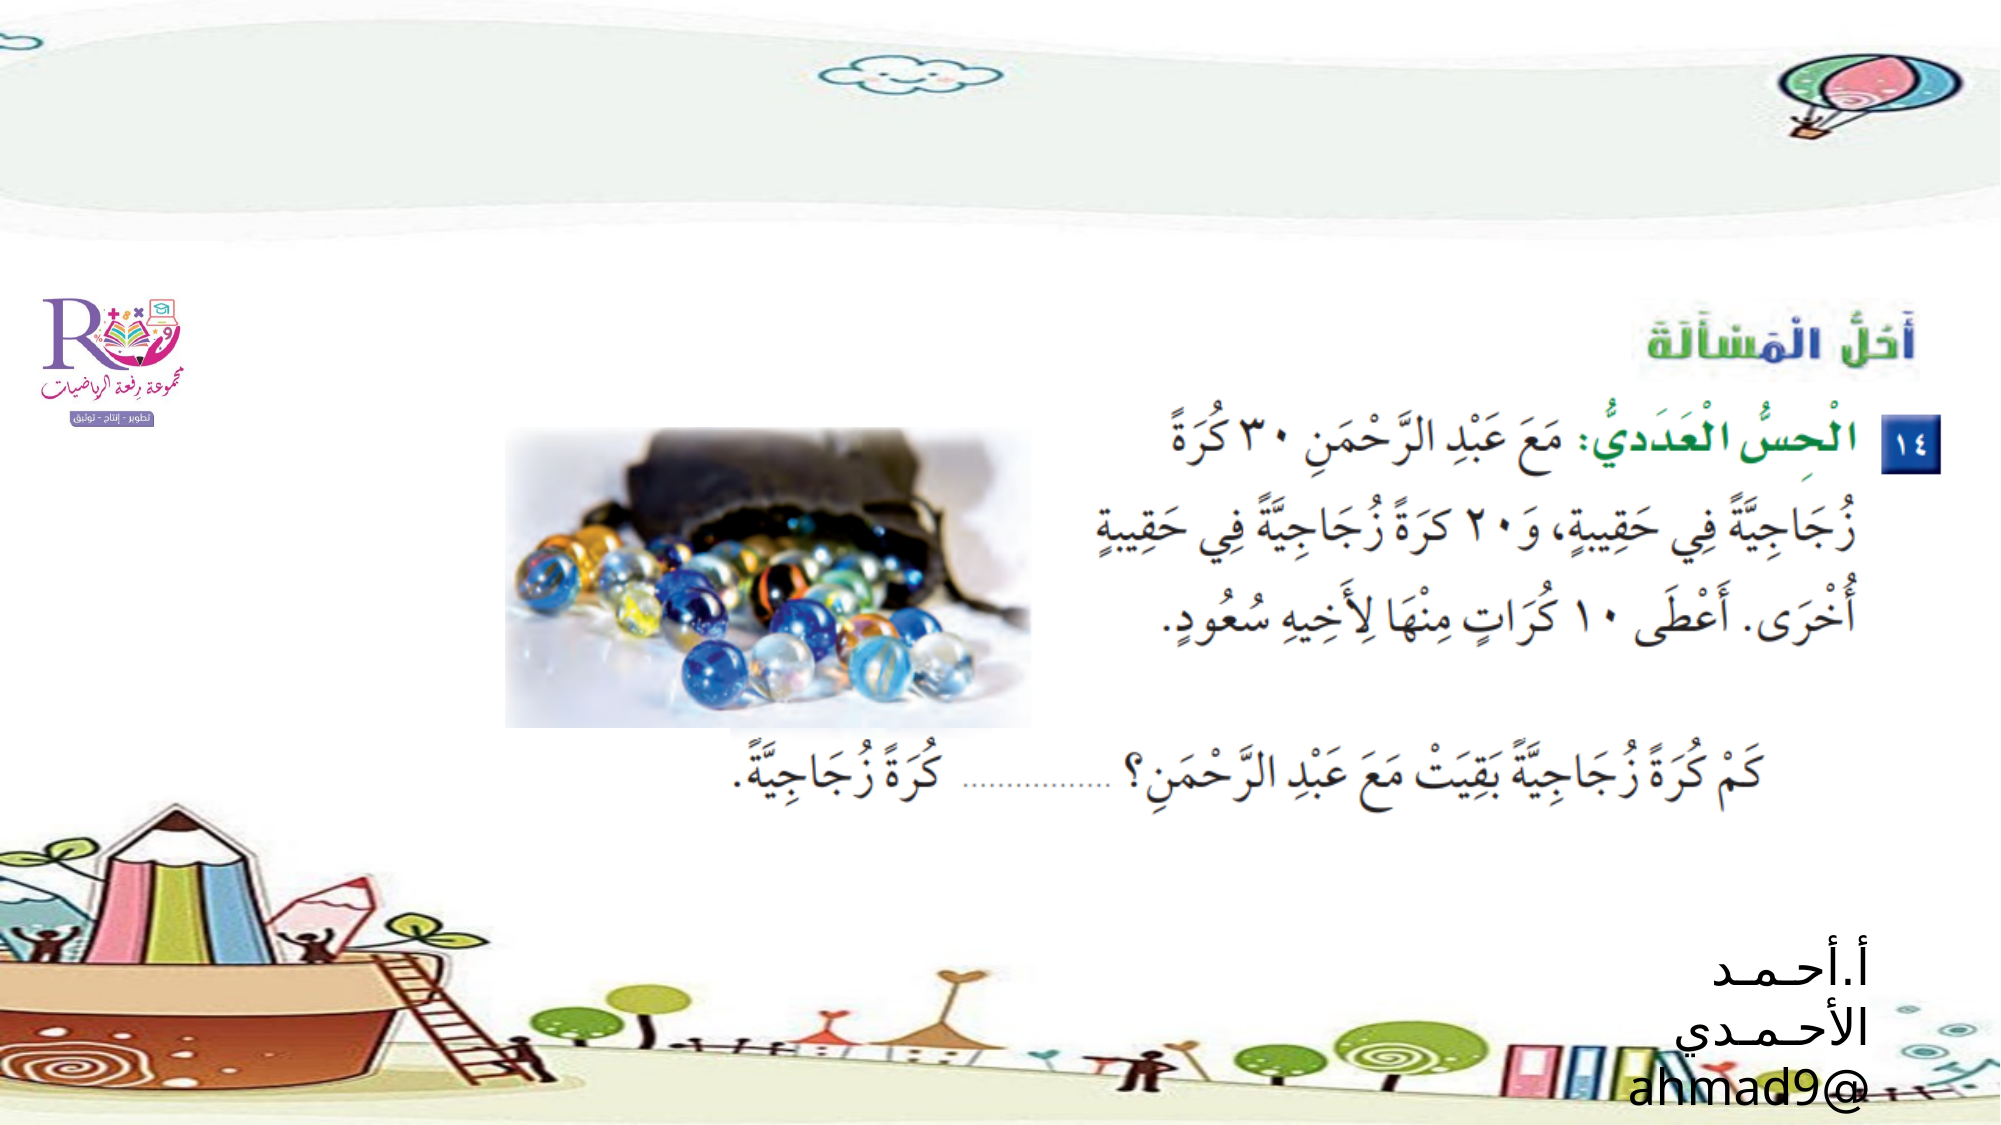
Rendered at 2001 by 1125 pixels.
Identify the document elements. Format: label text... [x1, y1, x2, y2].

text_box أ.أحـمـد الأحـمـدي @ahmad9963 [1600, 927, 1886, 1125]
picture [0, 0, 2001, 1125]
